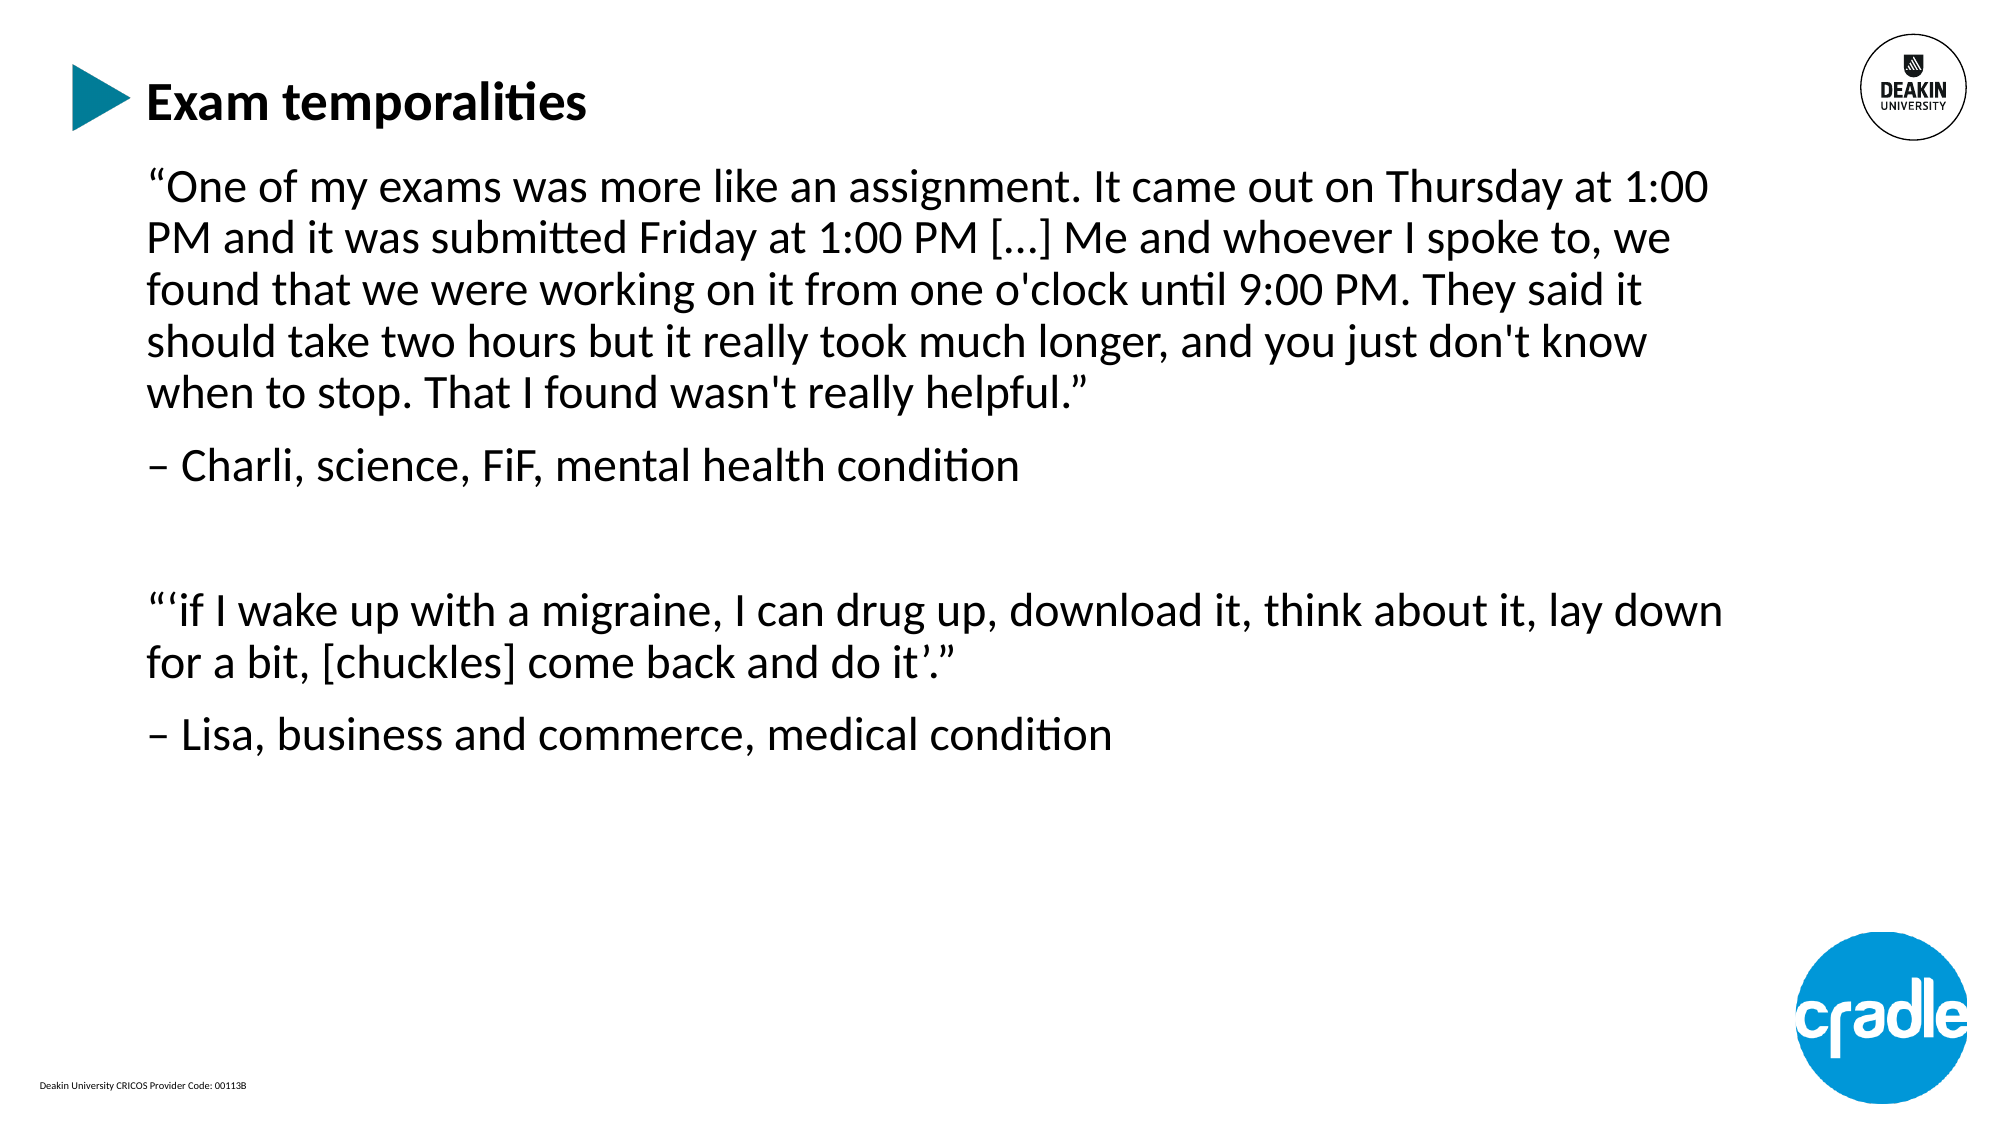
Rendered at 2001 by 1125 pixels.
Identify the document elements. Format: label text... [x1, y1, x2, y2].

title Exam temporalities [131, 57, 1036, 153]
list “One of my exams was more like an assignment. It came out on Thursday at 1:00 PM and it was submitted Friday at 1:00 PM […] Me and whoever I spoke to, we found that we were working on it from one o'clock until 9:00 PM. They said it should take two hours but it really took much longer, and you just don't know when to stop. That I found wasn't really helpful.” – Charli, science, FiF, mental health condition “‘if I wake up with a migraine, I can drug up, download it, think about it, lay down for a bit, [chuckles] come back and do it’.” – Lisa, business and commerce, medical condition [131, 153, 1754, 987]
footer Deakin University CRICOS Provider Code: 00113B [39, 1073, 1127, 1104]
picture [72, 64, 131, 131]
